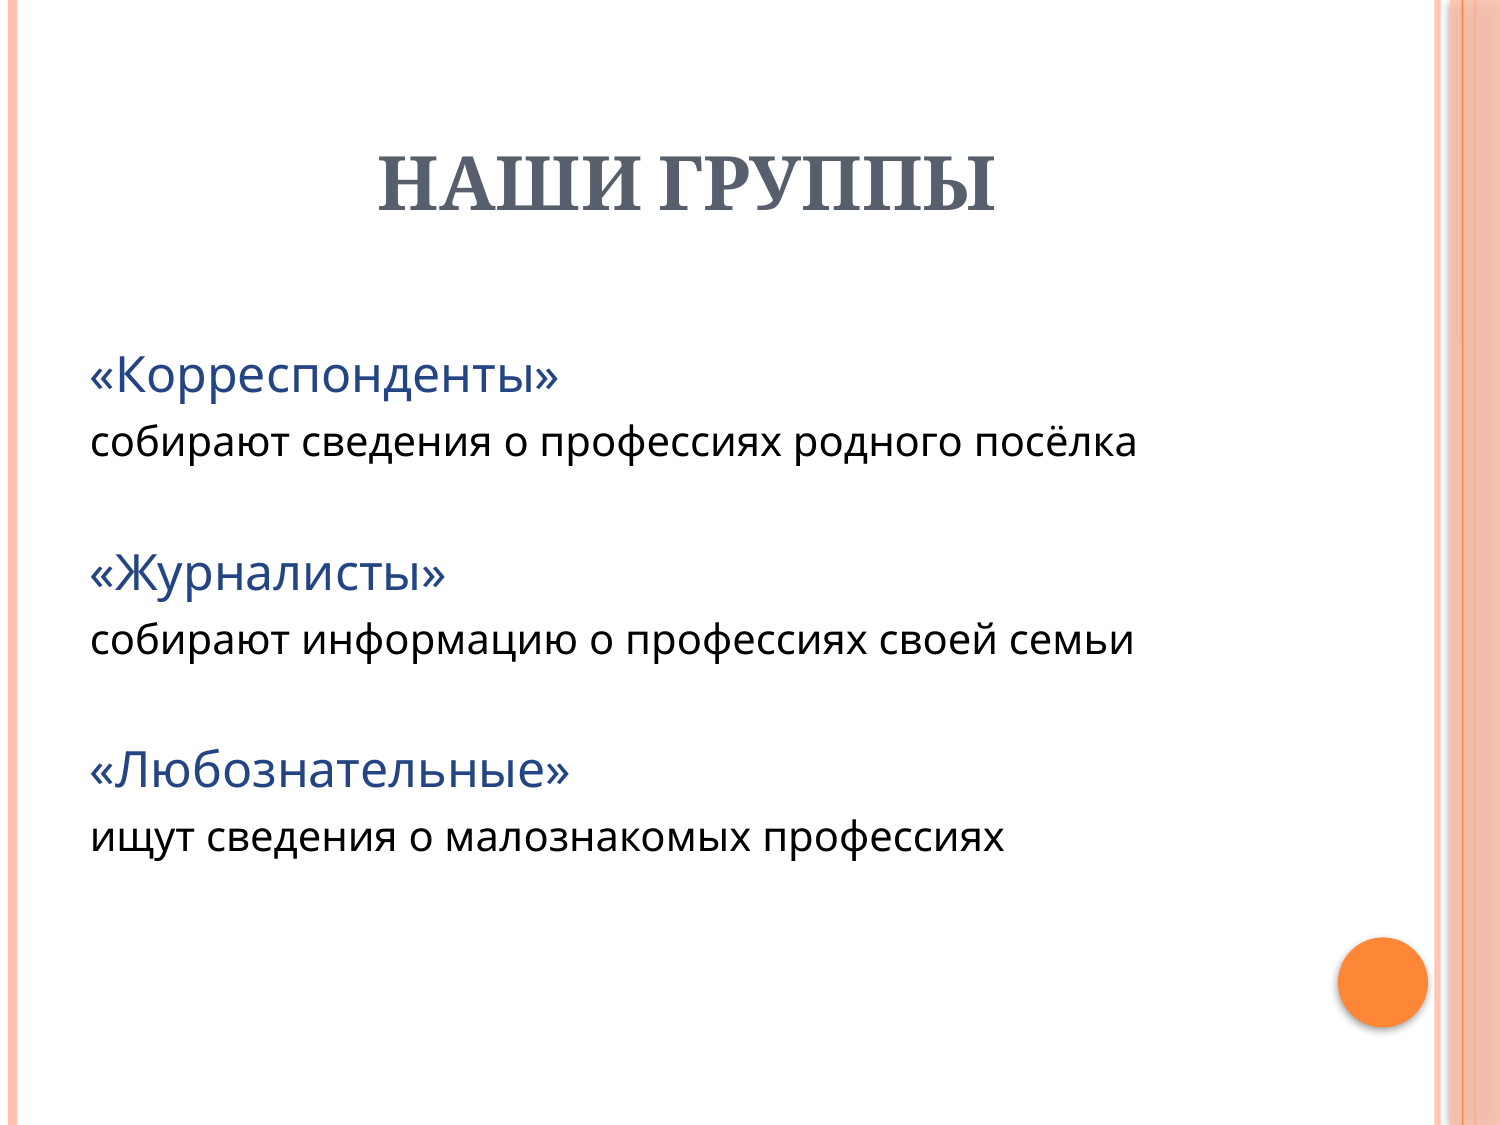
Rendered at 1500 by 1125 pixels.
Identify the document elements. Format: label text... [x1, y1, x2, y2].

list «Корреспонденты» собирают сведения о профессиях родного посёлка «Журналисты» собирают информацию о профессиях своей семьи «Любознательные» ищут сведения о малознакомых профессиях [75, 262, 1300, 1062]
title Наши группы [75, 45, 1300, 233]
